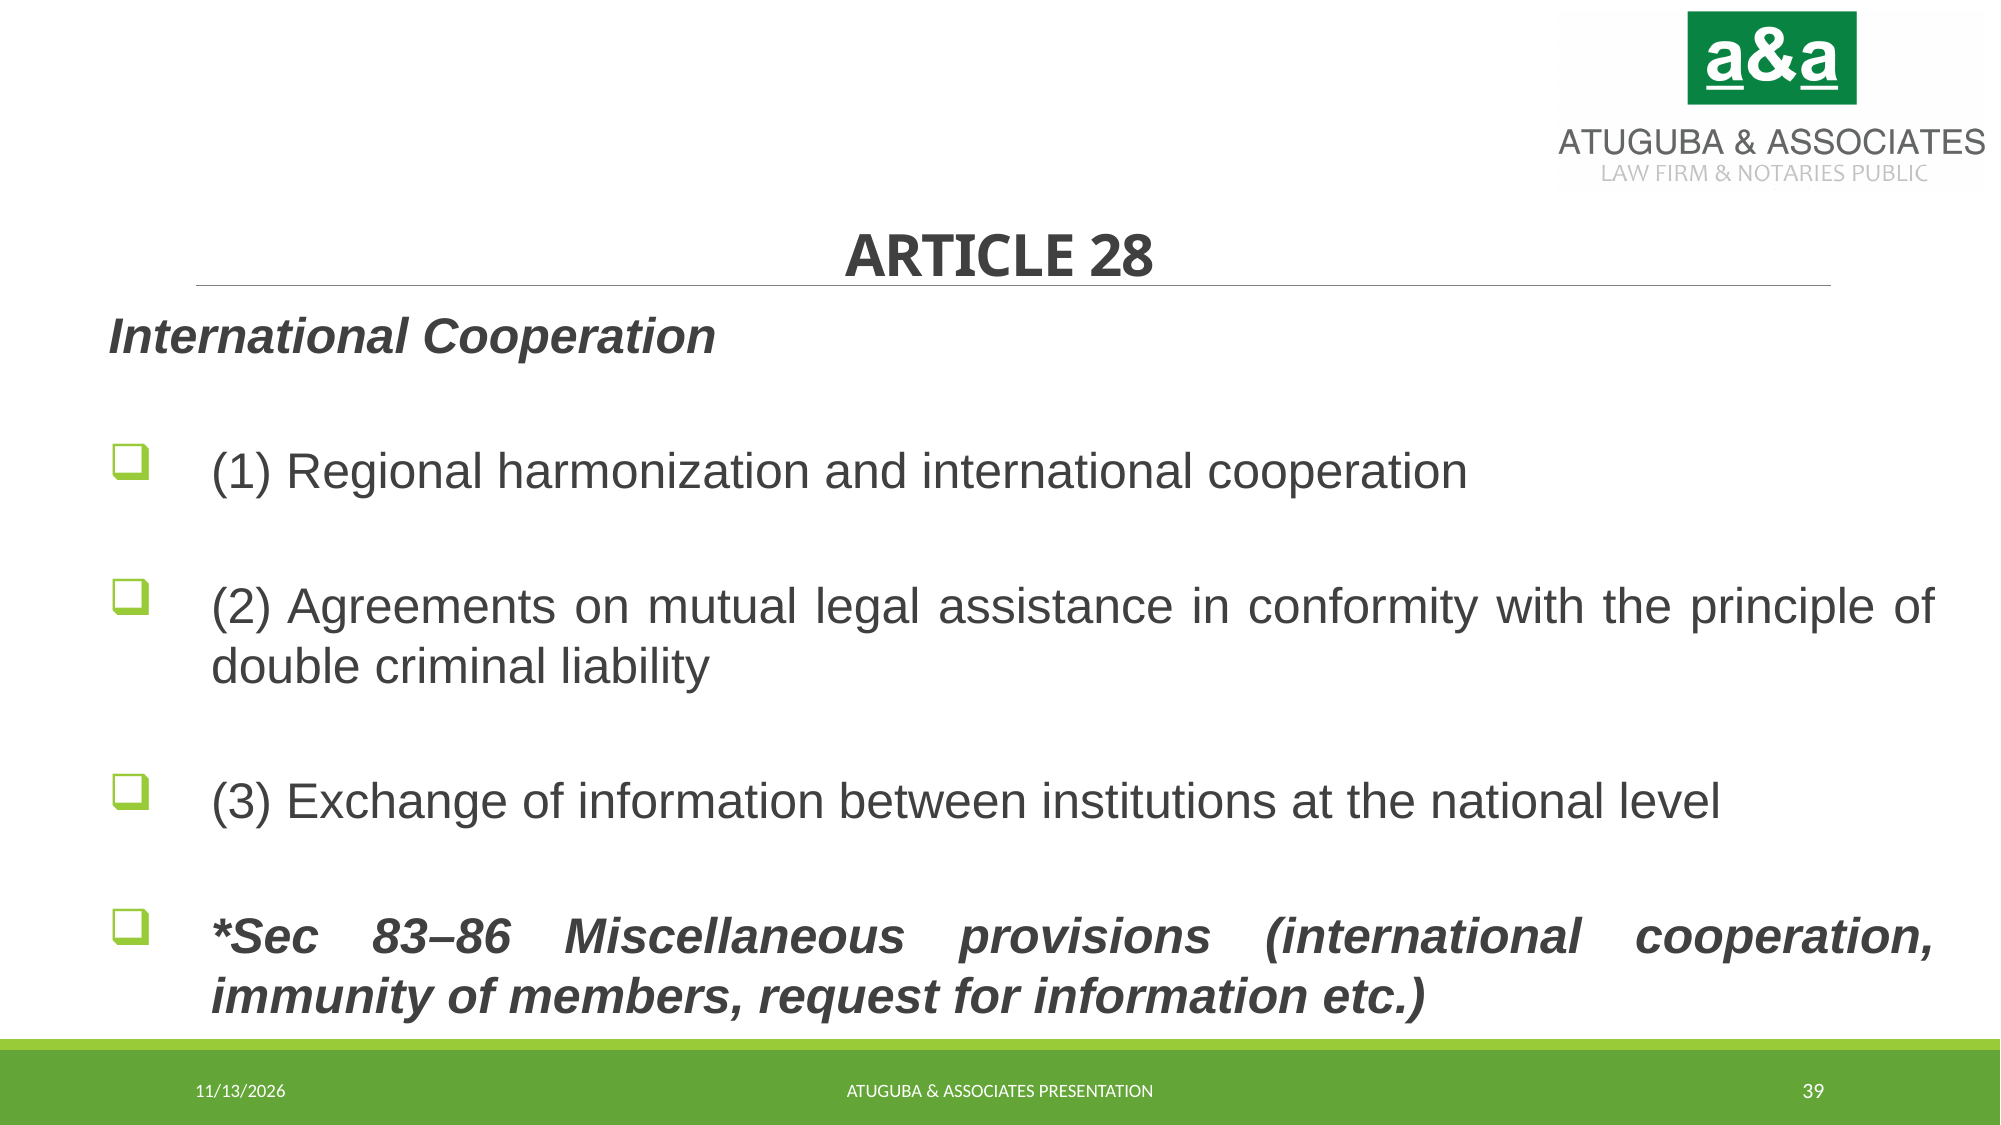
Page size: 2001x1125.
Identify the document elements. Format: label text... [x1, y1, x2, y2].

title ARTICLE 28 [15, 102, 1985, 297]
picture [1557, 11, 1985, 194]
footer Atuguba & Associates Presentation [604, 1059, 1396, 1120]
list International Cooperation (1) Regional harmonization and international cooperation (2) Agreements on mutual legal assistance in conformity with the principle of double criminal liability (3) Exchange of information between institutions at the national level *Sec 83–86 Miscellaneous provisions (international cooperation, immunity of members, request for information etc.) [108, 296, 1937, 1060]
slide_number 39 [1624, 1059, 1840, 1120]
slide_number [180, 1059, 586, 1120]
